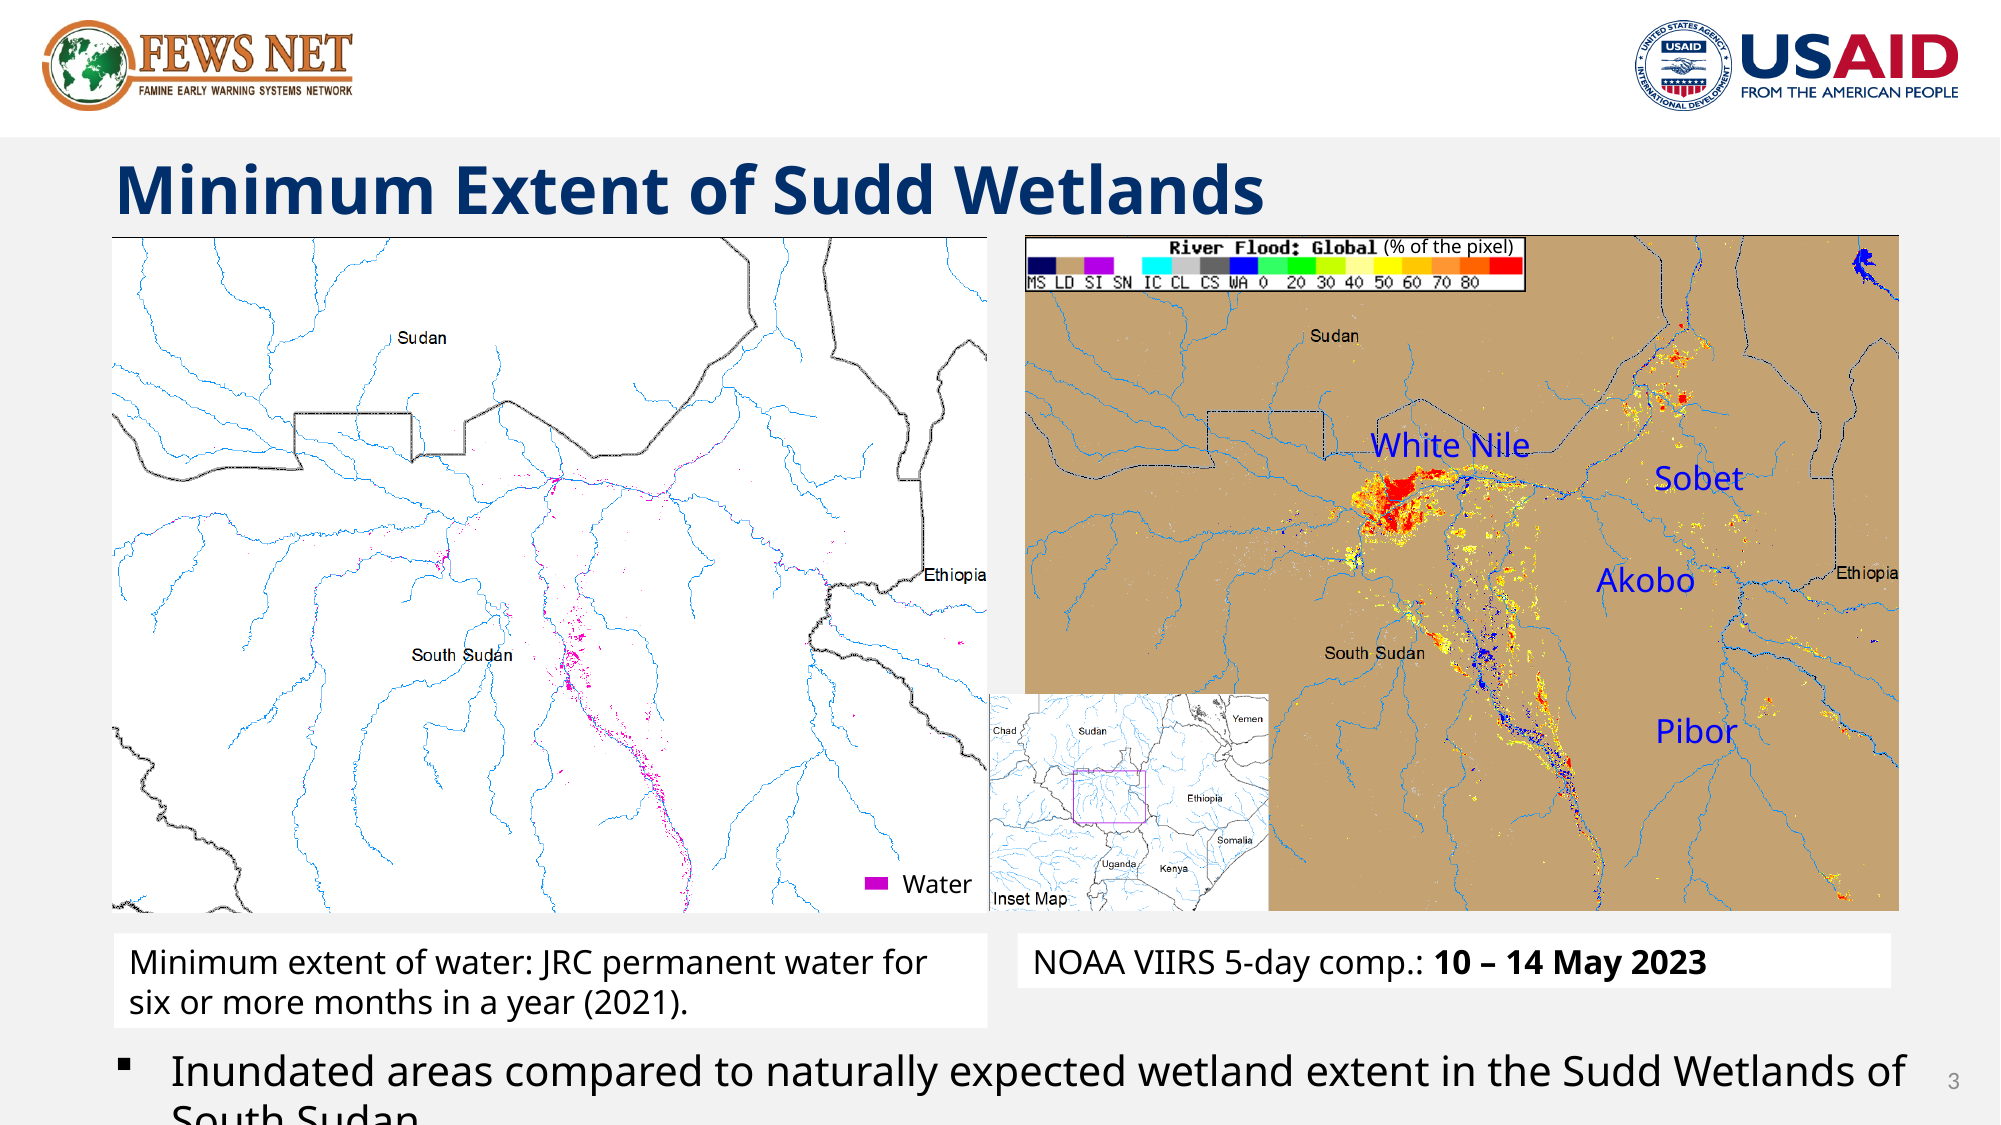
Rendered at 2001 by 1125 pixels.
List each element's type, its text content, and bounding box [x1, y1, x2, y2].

text_box NOAA VIIRS 5-day comp.: 10 – 14 May 2023 [1017, 933, 1892, 989]
text_box Minimum extent of water: JRC permanent water for six or more months in a year (2021). [114, 933, 988, 1029]
picture [42, 20, 353, 111]
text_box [112, 236, 987, 913]
picture [1635, 20, 1958, 111]
text_box Inundated areas compared to naturally expected wetland extent in the Sudd Wetlands of South Sudan. [99, 1036, 1963, 1125]
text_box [1024, 226, 1526, 293]
title Minimum Extent of Sudd Wetlands [99, 127, 1900, 248]
picture [989, 235, 1899, 911]
